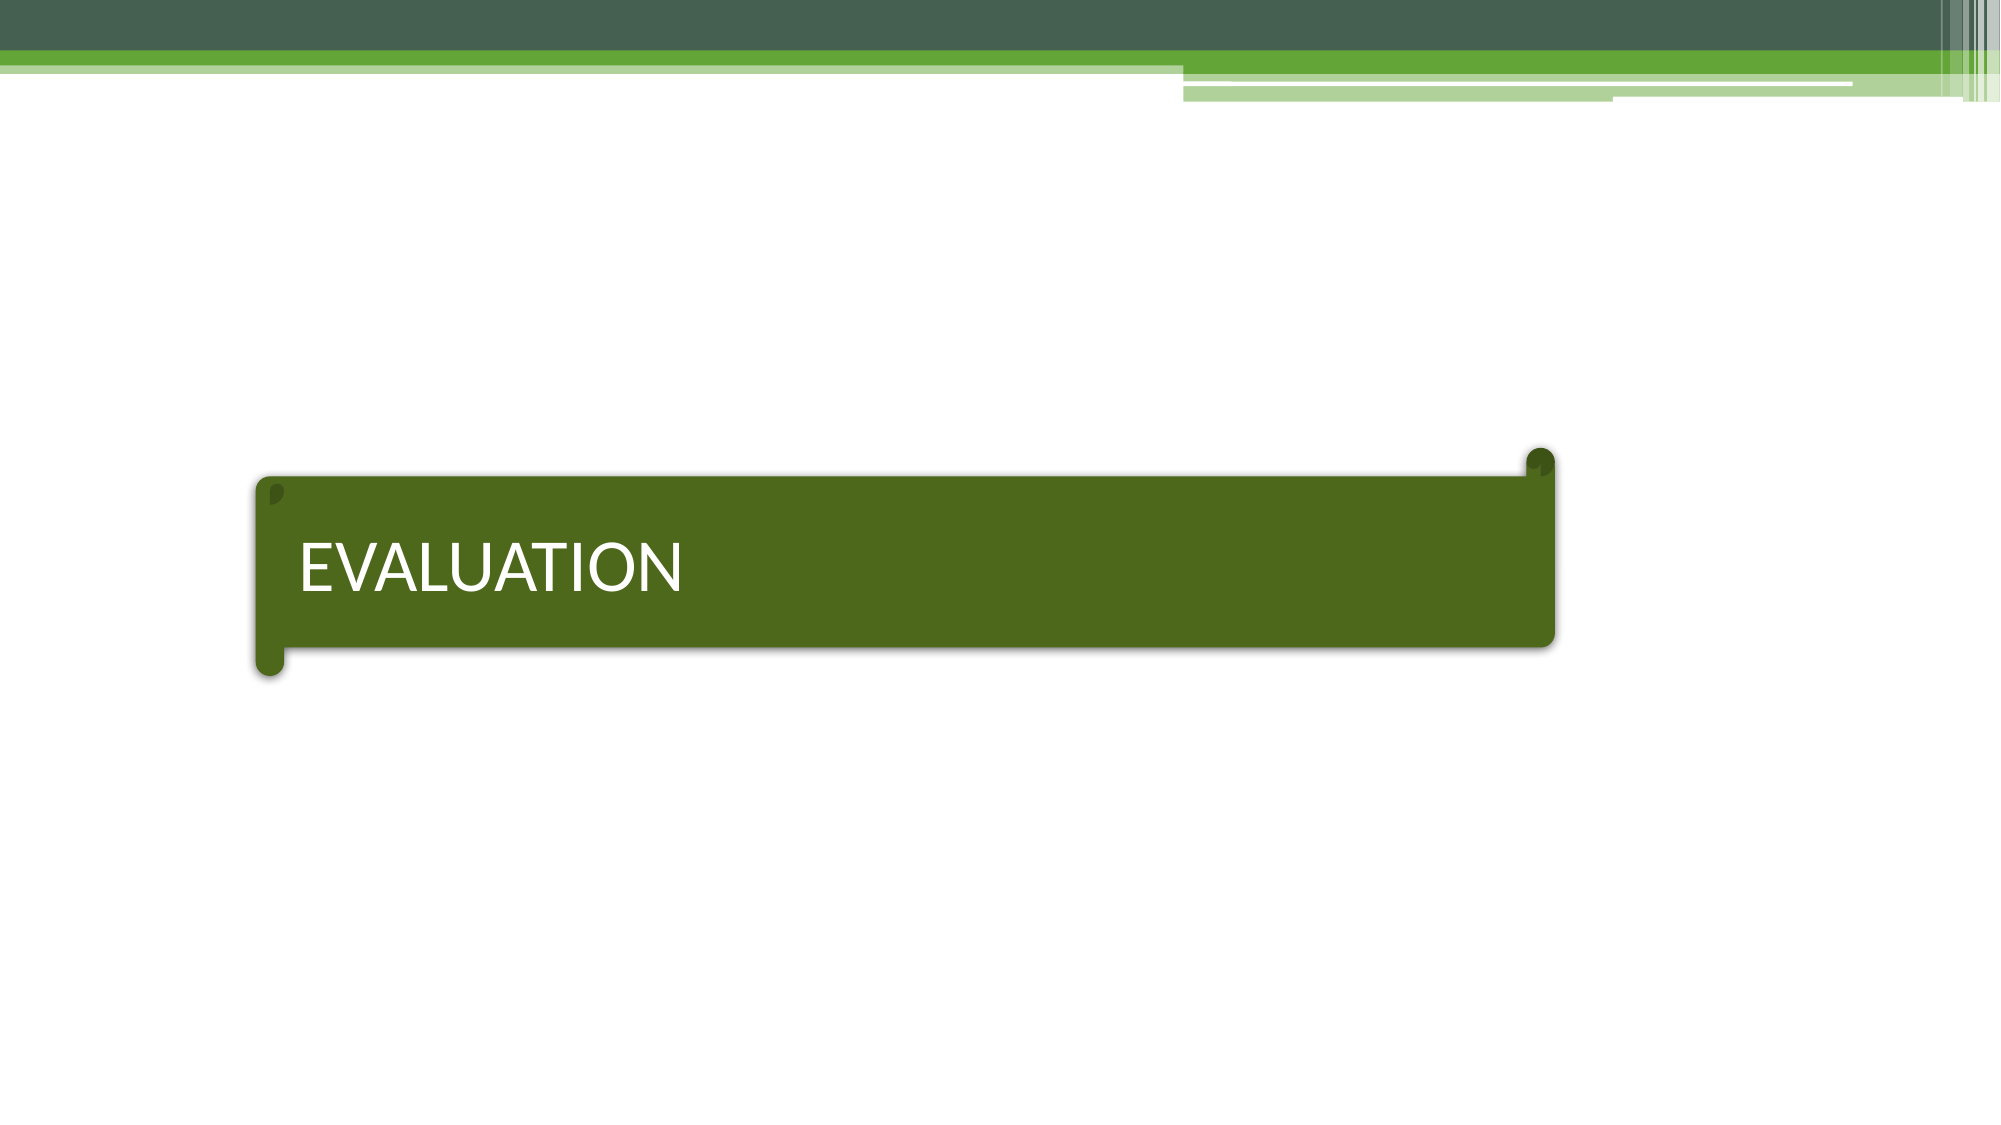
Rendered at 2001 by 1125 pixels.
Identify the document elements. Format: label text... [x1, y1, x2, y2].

text_box EVALUATION [255, 447, 1555, 677]
